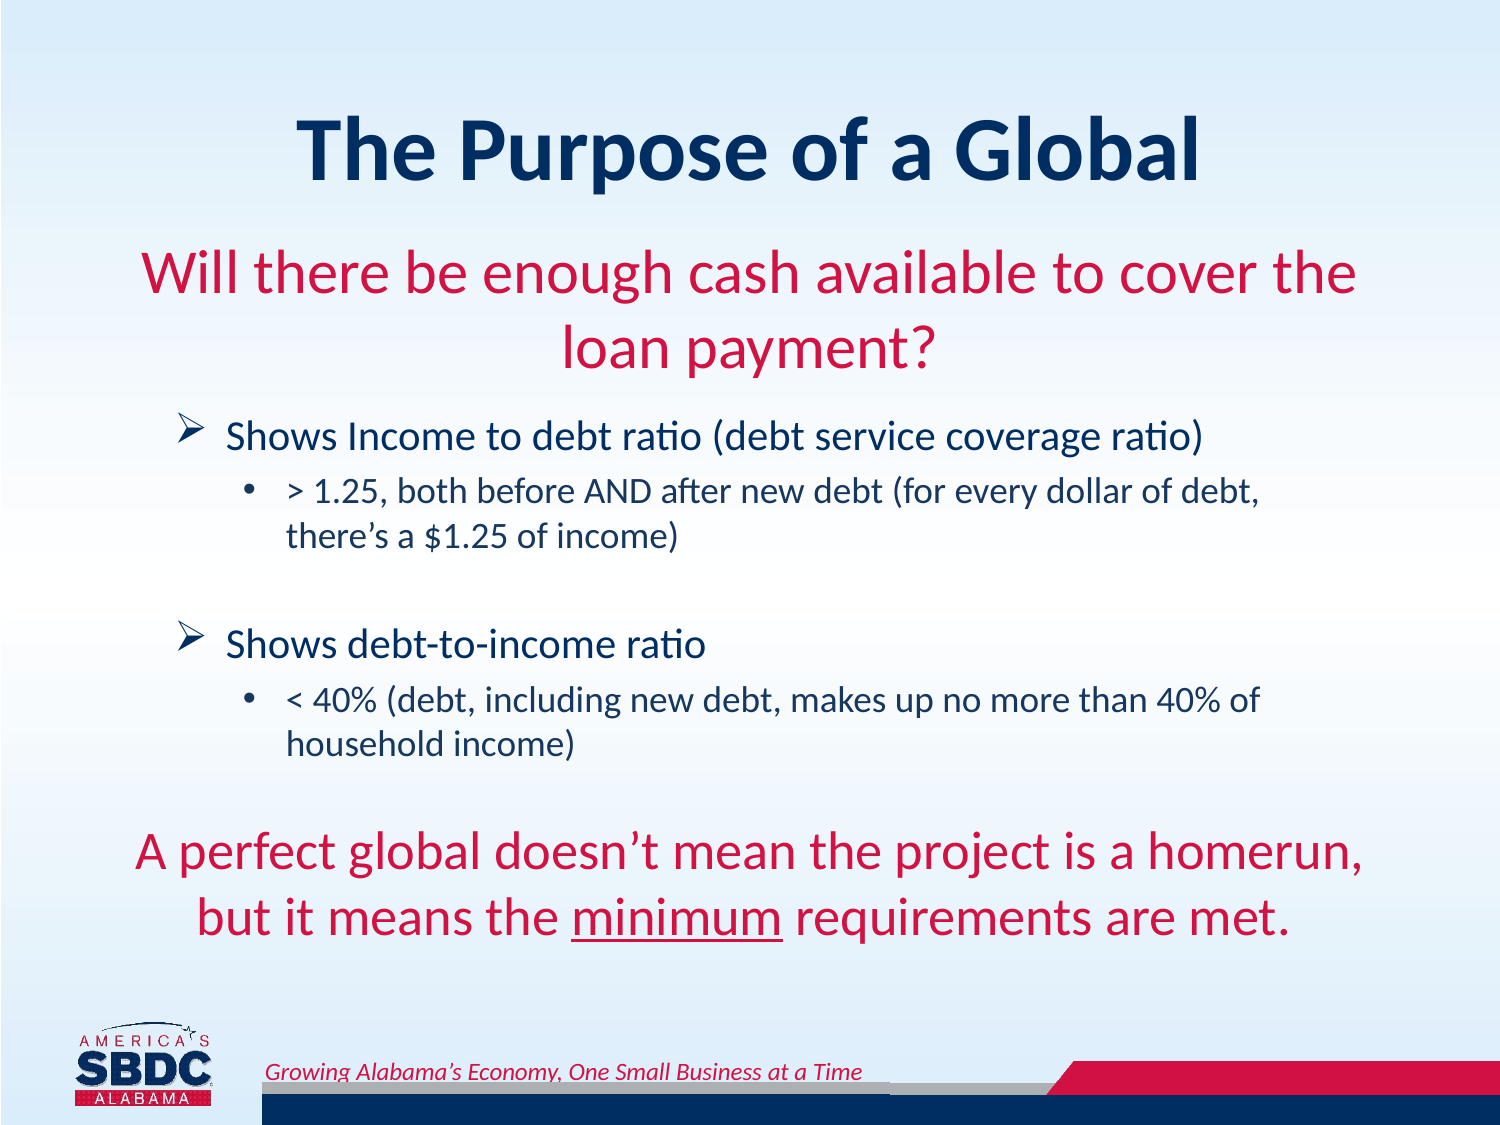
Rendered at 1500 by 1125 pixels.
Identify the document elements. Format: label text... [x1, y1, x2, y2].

text_box A perfect global doesn’t mean the project is a homerun, but it means the minimum requirements are met. [93, 786, 1407, 975]
list Shows Income to debt ratio (debt service coverage ratio) > 1.25, both before AND after new debt (for every dollar of debt, there’s a $1.25 of income) Shows debt-to-income ratio < 40% (debt, including new debt, makes up no more than 40% of household income) [159, 400, 1341, 775]
text_box [87, 150, 1400, 339]
title The Purpose of a Global [93, 50, 1407, 212]
picture [2, 1, 1500, 1125]
text_box Will there be enough cash available to cover the loan payment? [93, 212, 1407, 400]
